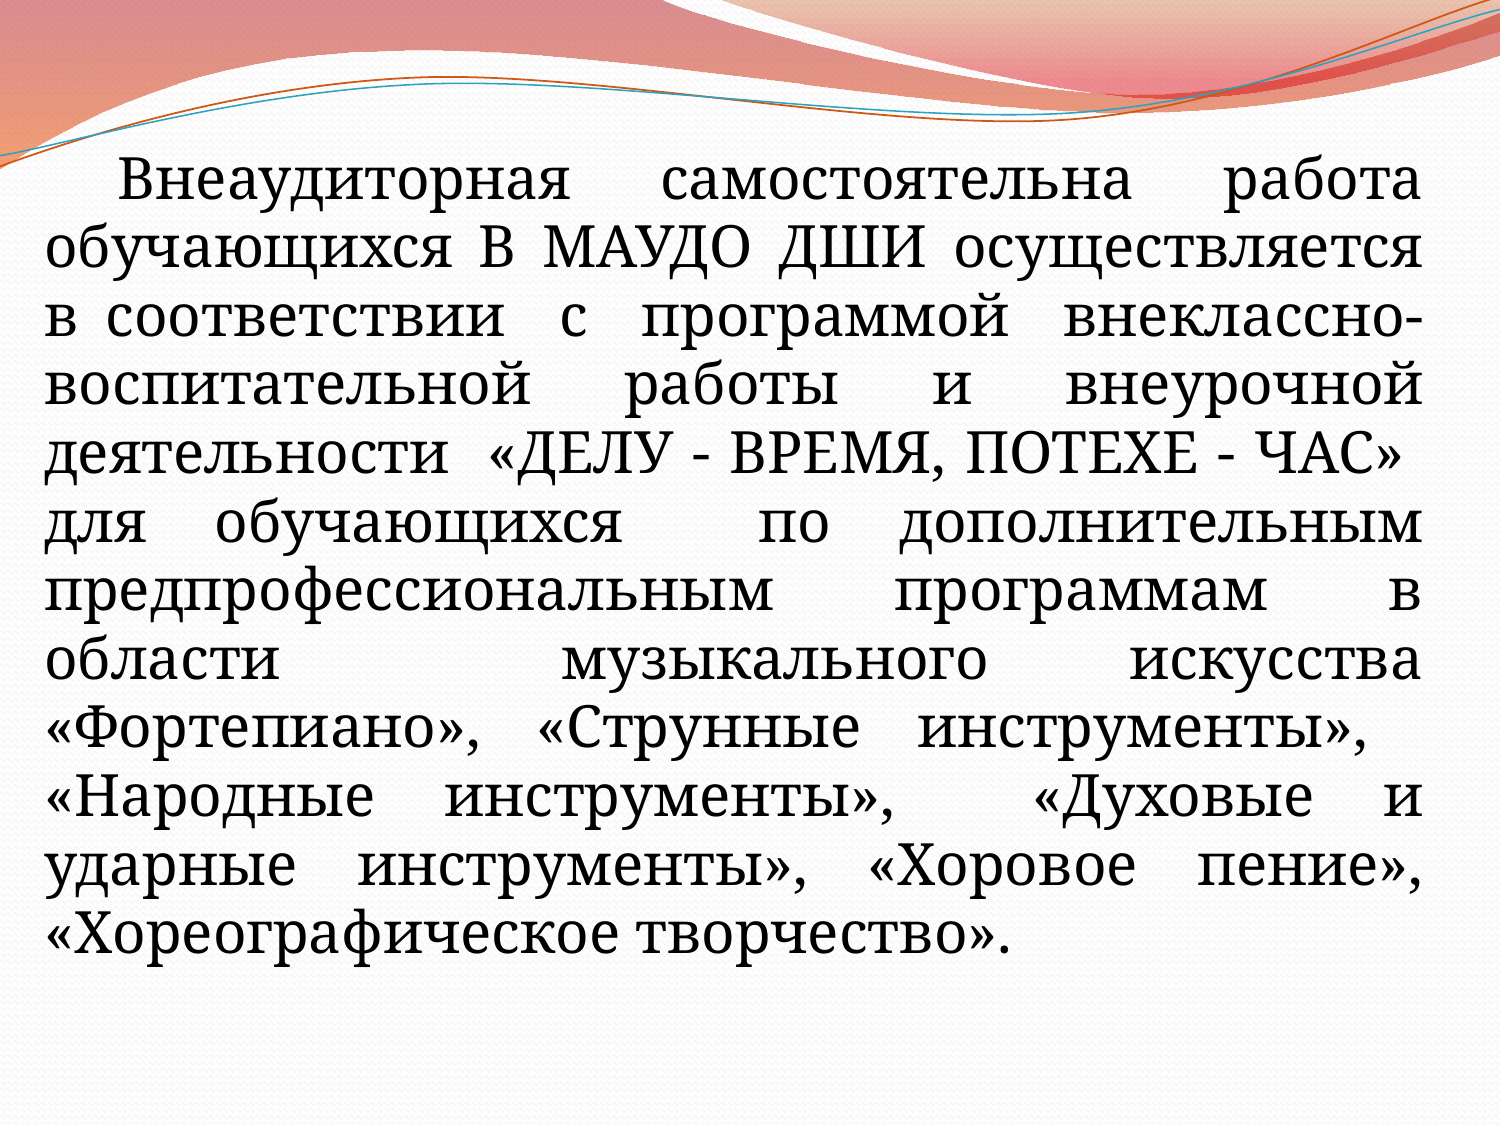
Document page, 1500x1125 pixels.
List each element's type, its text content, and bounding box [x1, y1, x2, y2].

text_box Внеаудиторная самостоятельна работа обучающихся В МАУДО ДШИ осуществляется в соответствии с программой внеклассно-воспитательной работы и внеурочной деятельности «ДЕЛУ - ВРЕМЯ, ПОТЕХЕ - ЧАС» для обучающихся по дополнительным предпрофессиональным программам в области музыкального искусства «Фортепиано», «Струнные инструменты», «Народные инструменты», «Духовые и ударные инструменты», «Хоровое пение», «Хореографическое творчество». [29, 137, 1447, 975]
title [74, 54, 1438, 67]
